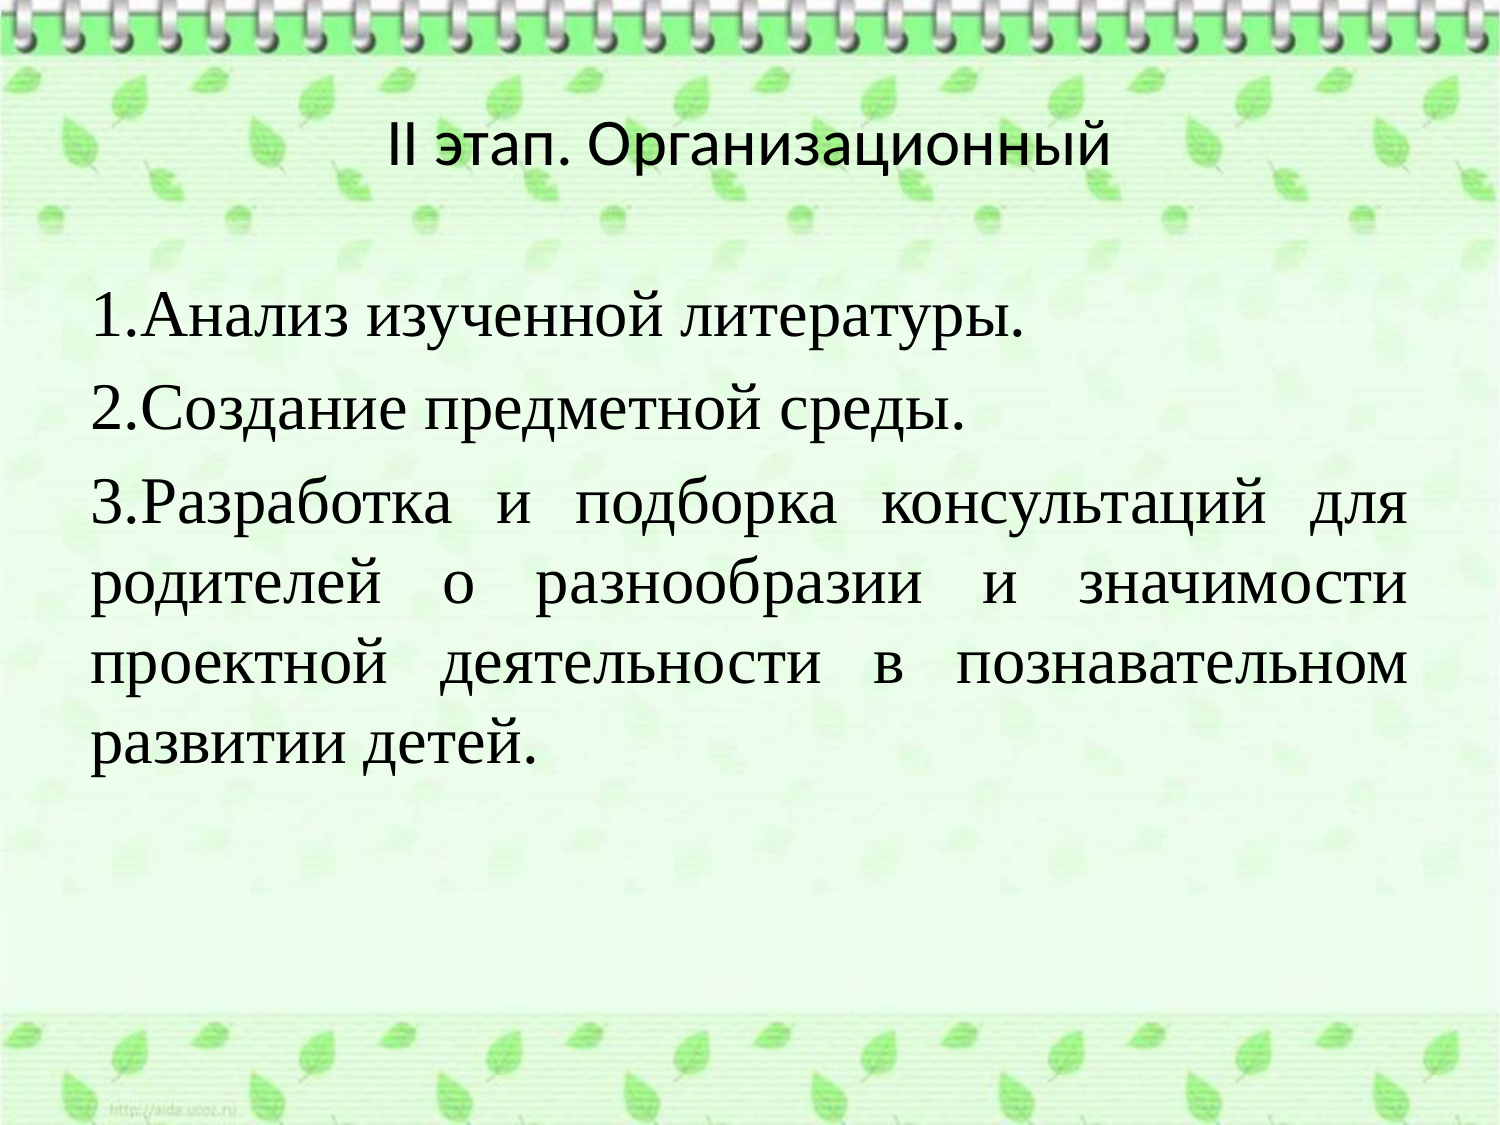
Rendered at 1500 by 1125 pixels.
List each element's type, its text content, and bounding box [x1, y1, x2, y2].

list 1.Анализ изученной литературы. 2.Создание предметной среды. 3.Разработка и подборка консультаций для родителей о разнообразии и значимости проектной деятельности в познавательном развитии детей. [75, 262, 1425, 1005]
picture [0, 0, 1500, 1125]
title II этап. Организационный [75, 45, 1425, 233]
